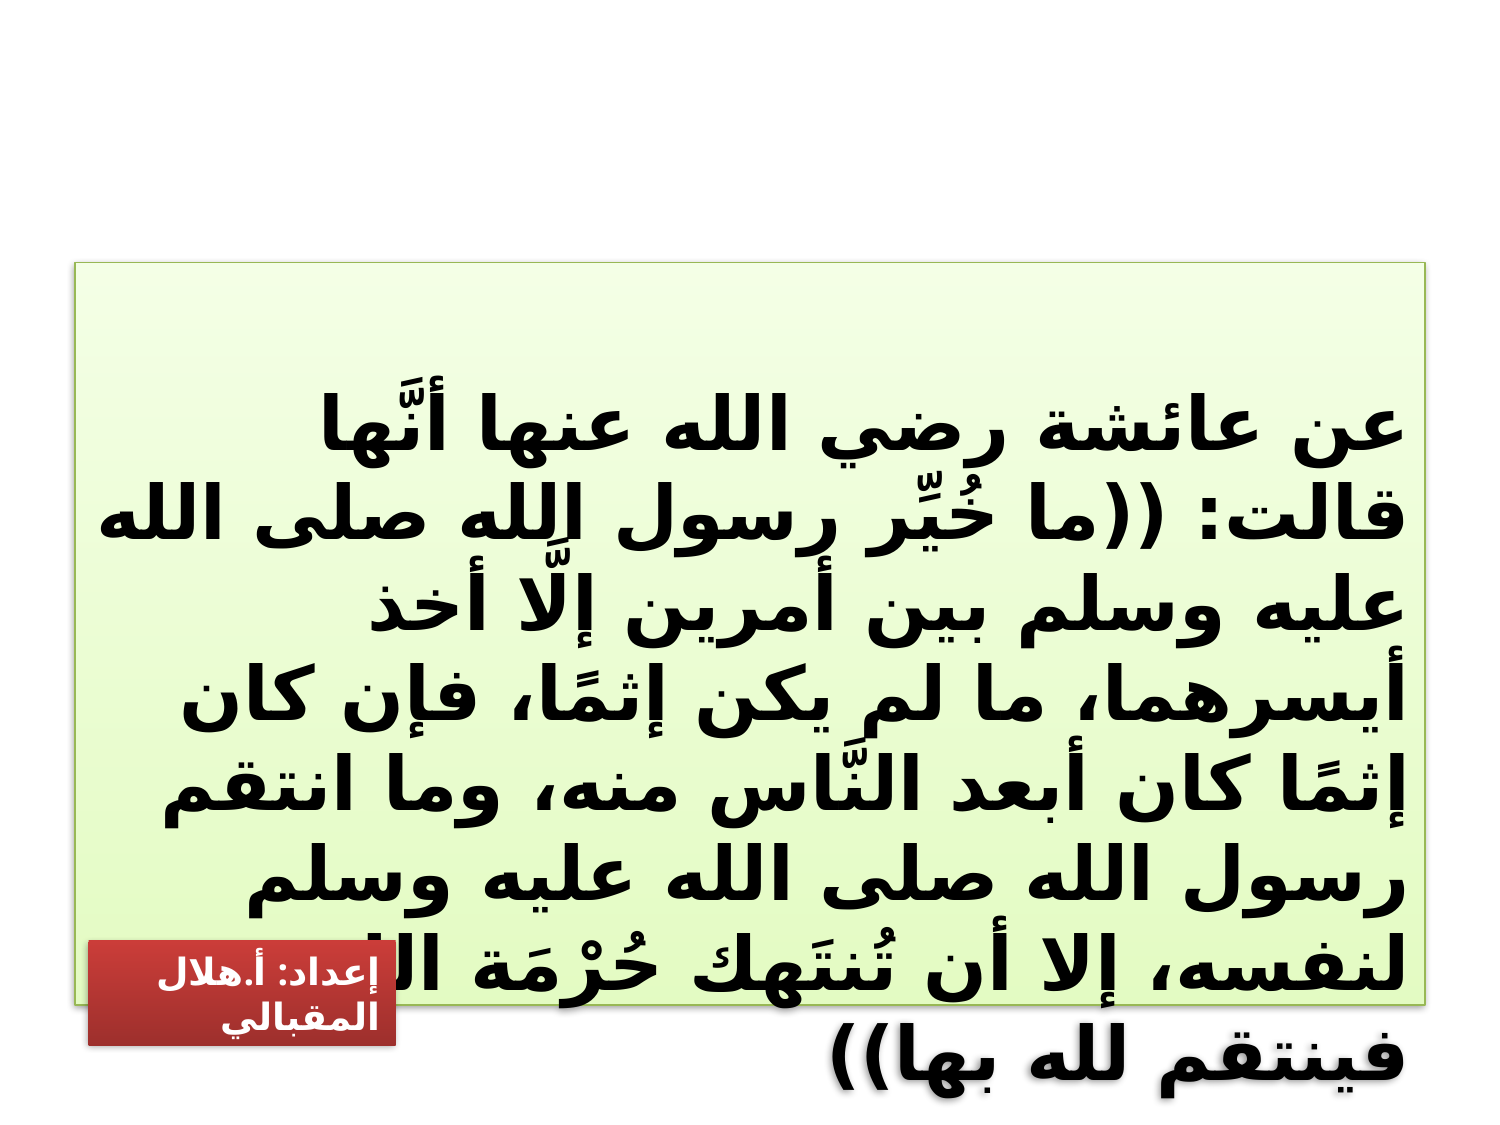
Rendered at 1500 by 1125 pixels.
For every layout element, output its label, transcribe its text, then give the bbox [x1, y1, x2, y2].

list عن عائشة رضي الله عنها أنَّها قالت: ((ما خُيِّر رسول الله صلى الله عليه وسلم بين أمرين إلَّا أخذ أيسرهما، ما لم يكن إثمًا، فإن كان إثمًا كان أبعد النَّاس منه، وما انتقم رسول الله صلى الله عليه وسلم لنفسه، إلا أن تُنتَهك حُرْمَة الله فينتقم لله بها)) البخاري , الصحيح , كتاب المناقب , رقم الحديث 356 [74, 262, 1426, 1006]
text_box إعداد: أ.هلال المقبالي [88, 940, 396, 1046]
